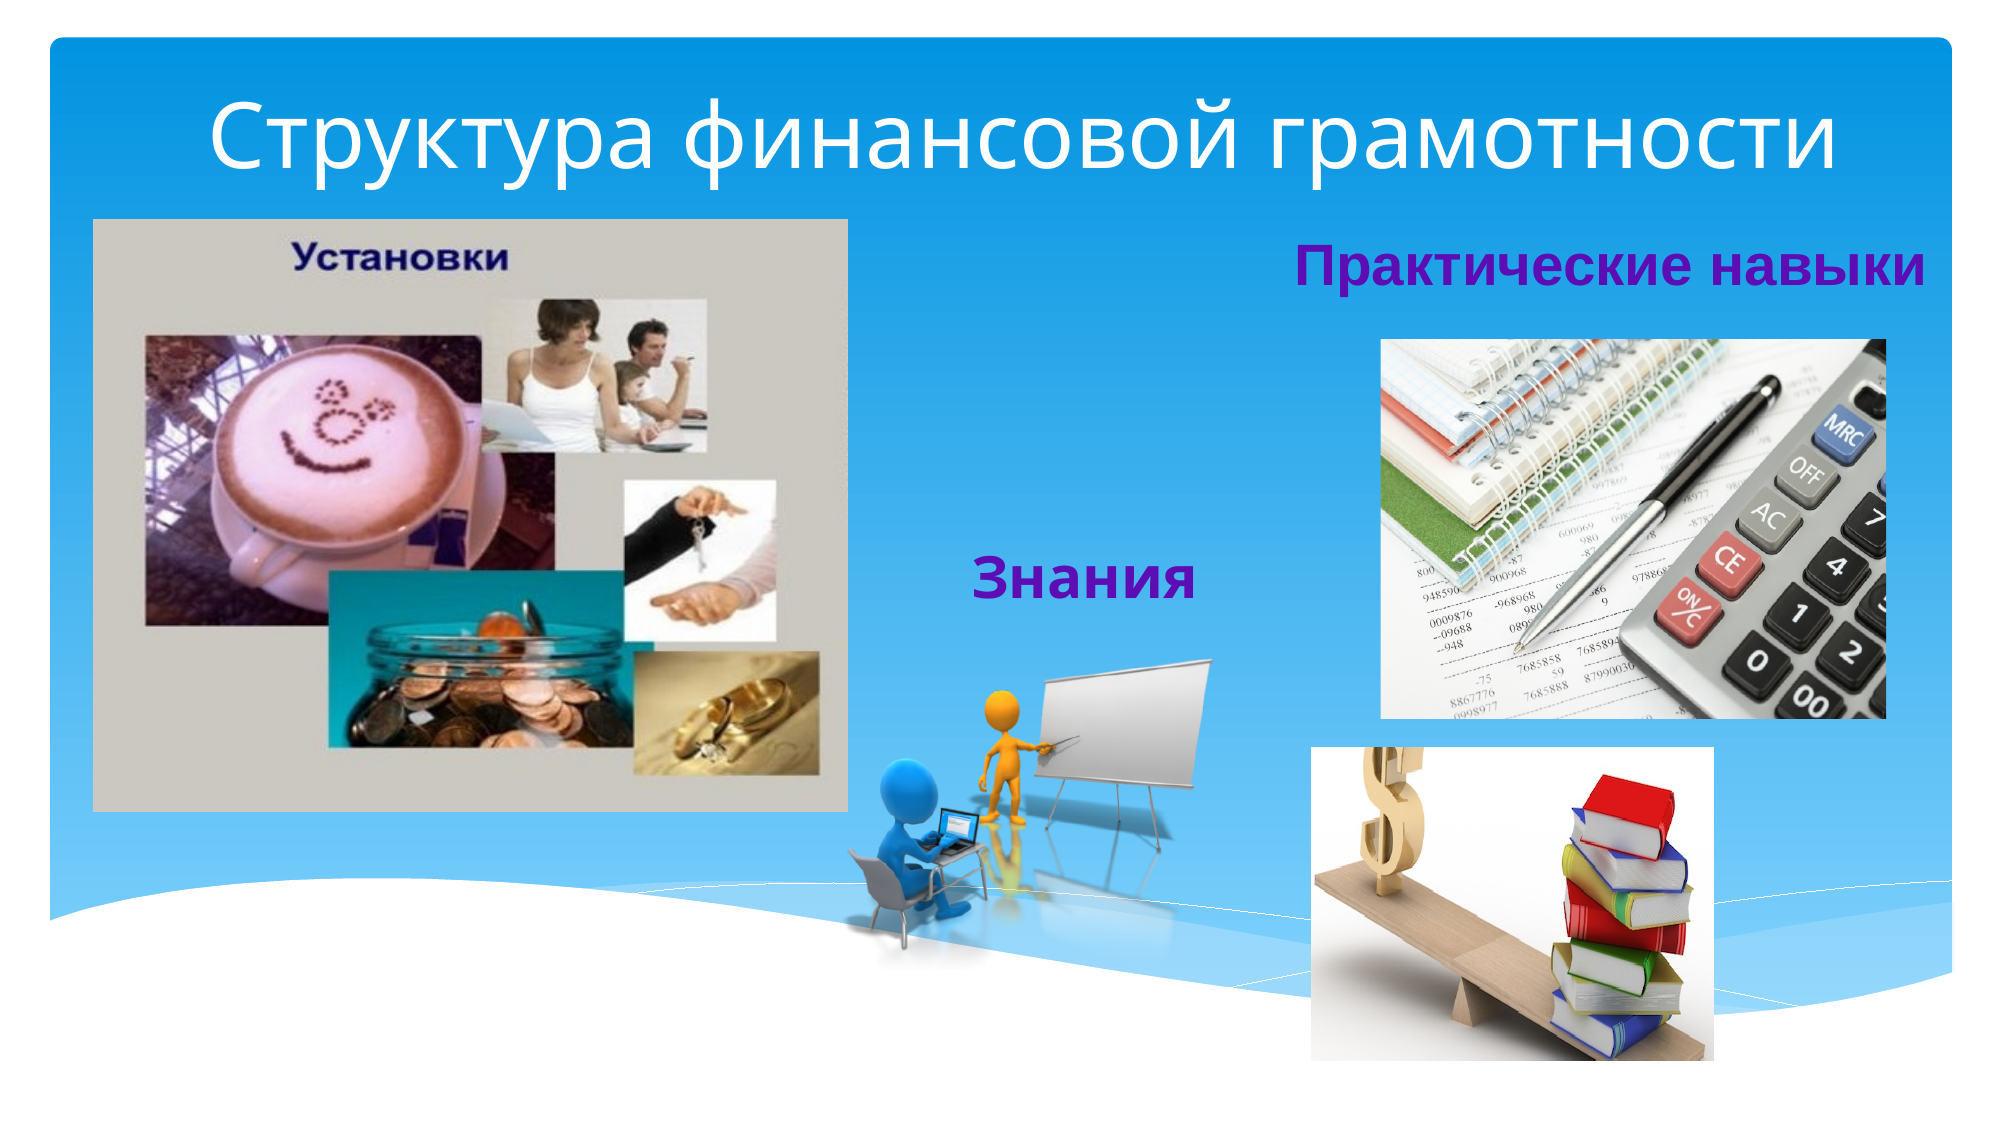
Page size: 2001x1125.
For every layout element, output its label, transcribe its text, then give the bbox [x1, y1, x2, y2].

picture [1311, 747, 1715, 1062]
text_box Практические навыки [1279, 220, 1943, 305]
picture [92, 219, 1243, 972]
title Структура финансовой грамотности [174, 37, 1875, 195]
picture [1380, 339, 1887, 720]
subtitle Знания [854, 532, 1337, 653]
